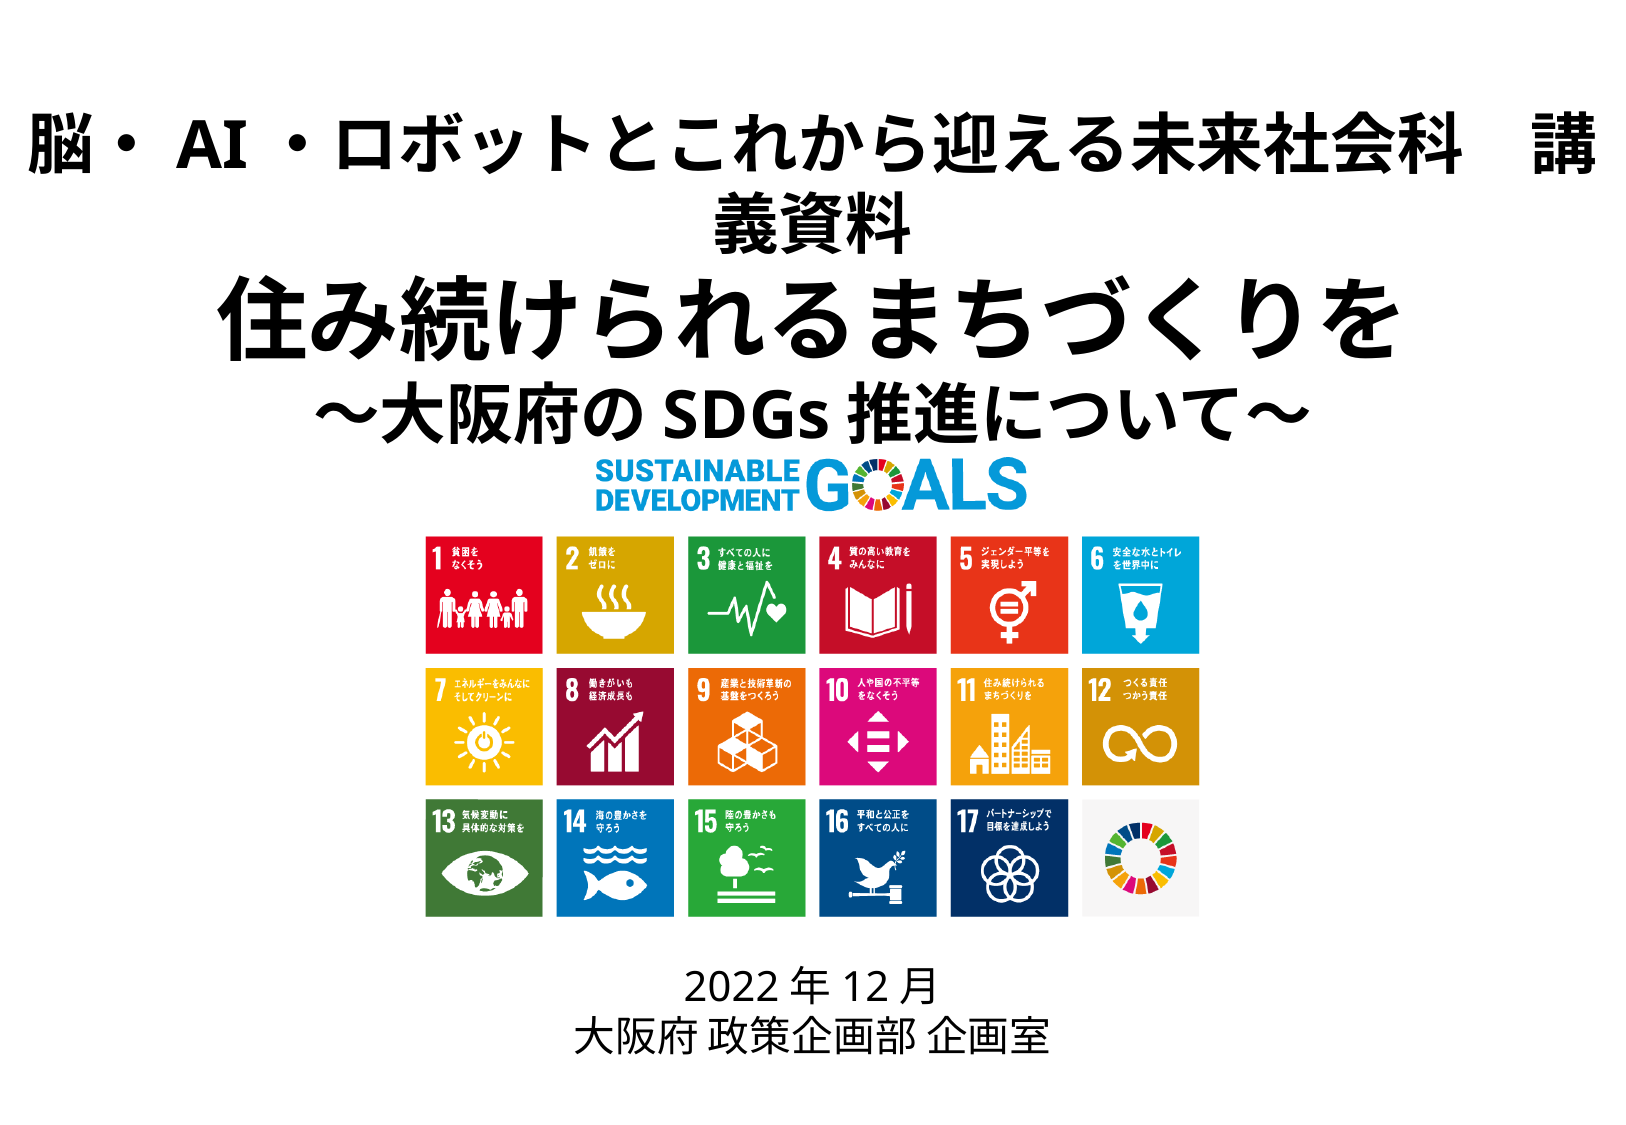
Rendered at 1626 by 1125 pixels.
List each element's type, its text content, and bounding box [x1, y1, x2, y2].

text_box 脳・AI・ロボットとこれから迎える未来社会科 講義資料 住み続けられるまちづくりを ～大阪府のSDGs推進について～ [0, 94, 1625, 540]
text_box 2022年12月 大阪府 政策企画部 企画室 [558, 983, 1067, 1067]
picture [388, 382, 1237, 983]
